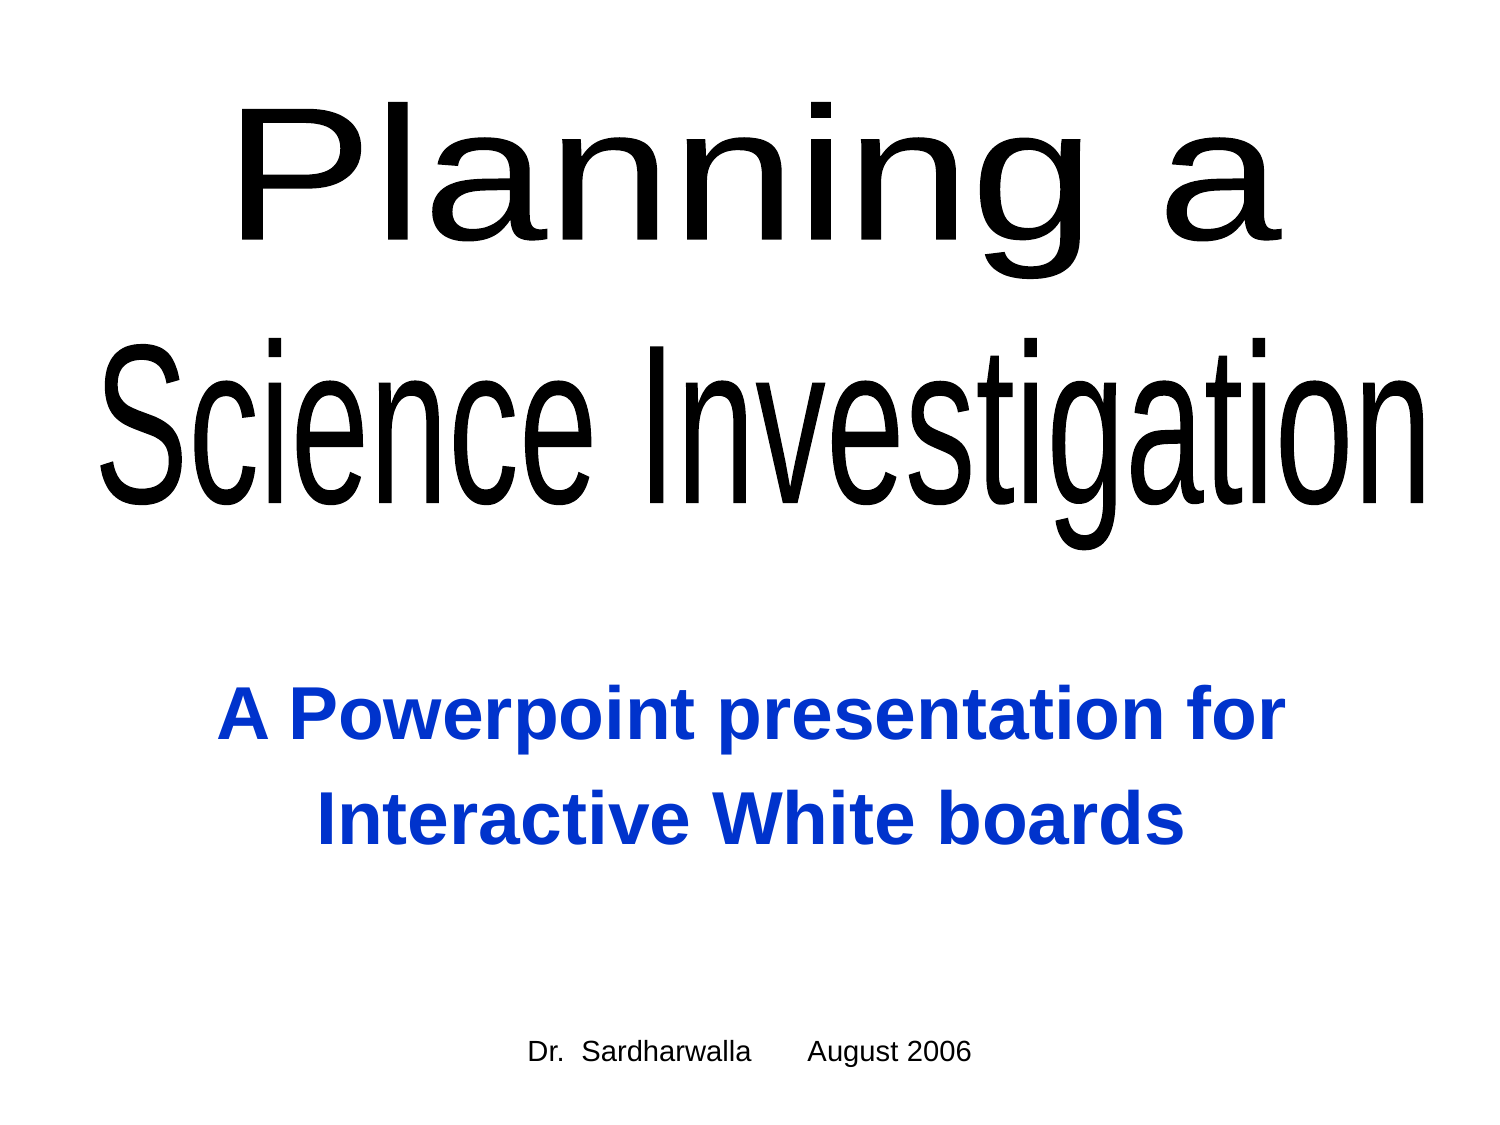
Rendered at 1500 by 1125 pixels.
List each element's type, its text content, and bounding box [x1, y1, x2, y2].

list A Powerpoint presentation for Interactive White boards [76, 657, 1427, 977]
footer Dr. Sardharwalla August 2006 [512, 1024, 988, 1103]
